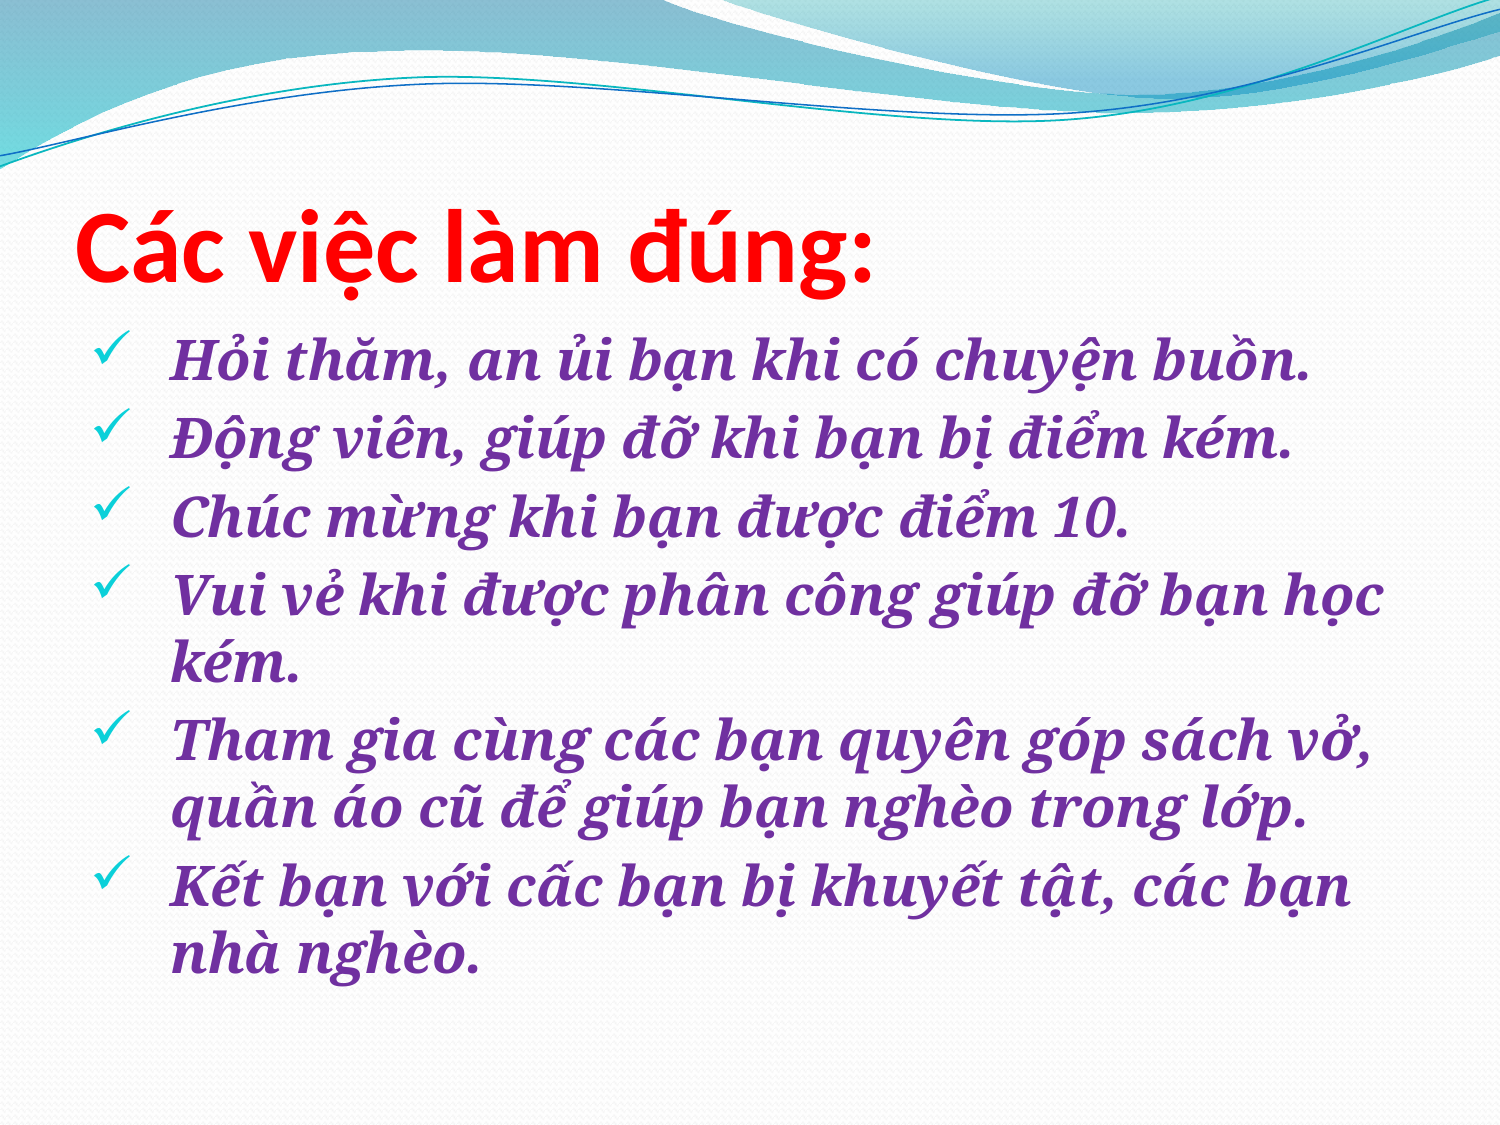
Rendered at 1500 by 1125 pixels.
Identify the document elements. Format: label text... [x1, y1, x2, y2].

list Hỏi thăm, an ủi bạn khi có chuyện buồn. Động viên, giúp đỡ khi bạn bị điểm kém. Chúc mừng khi bạn được điểm 10. Vui vẻ khi được phân công giúp đỡ bạn học kém. Tham gia cùng các bạn quyên góp sách vở, quần áo cũ để giúp bạn nghèo trong lớp. Kết bạn với cấc bạn bị khuyết tật, các bạn nhà nghèo. [75, 317, 1425, 1038]
title Các việc làm đúng: [75, 115, 1425, 303]
